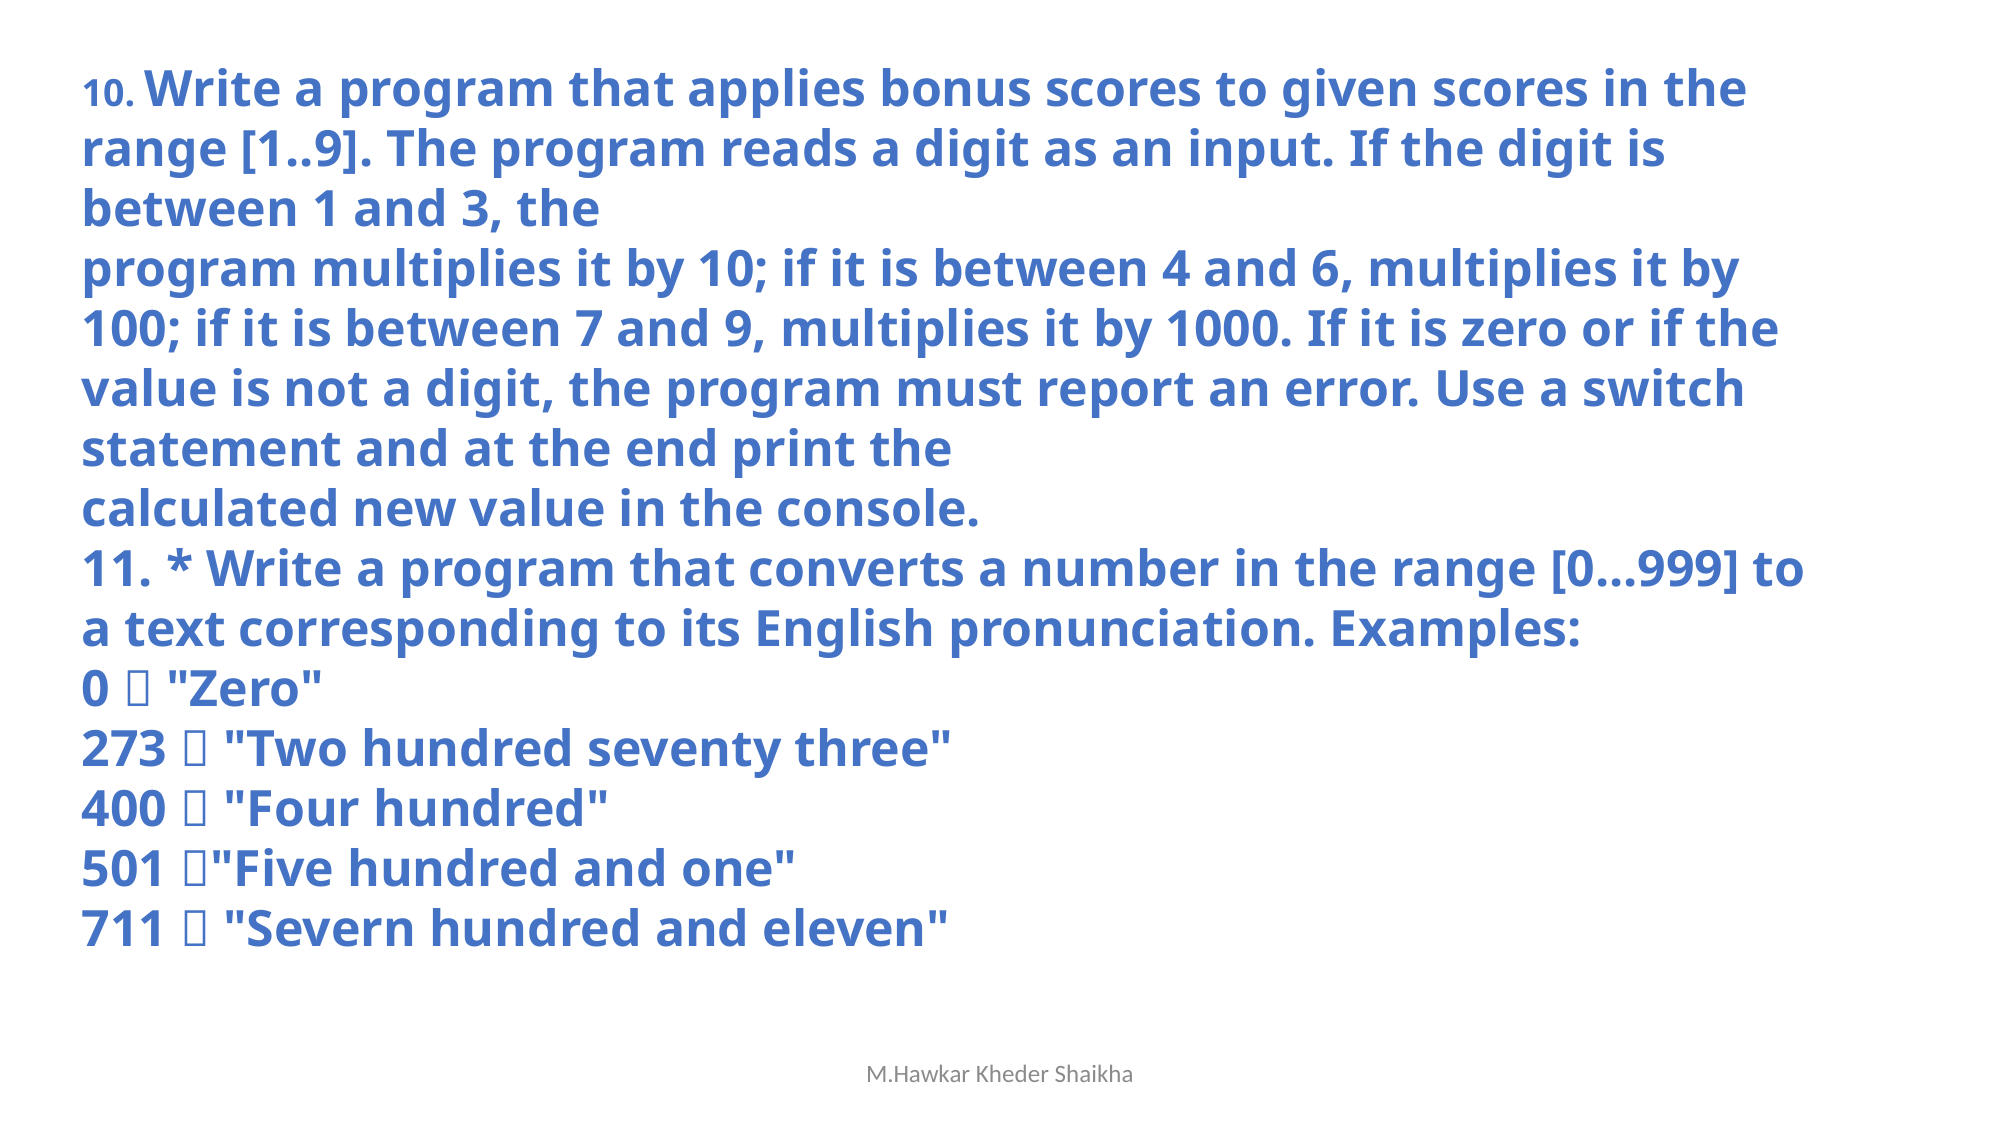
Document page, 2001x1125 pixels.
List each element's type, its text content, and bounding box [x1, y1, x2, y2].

text_box 10. Write a program that applies bonus scores to given scores in the range [1..9]. The program reads a digit as an input. If the digit is between 1 and 3, the program multiplies it by 10; if it is between 4 and 6, multiplies it by 100; if it is between 7 and 9, multiplies it by 1000. If it is zero or if the value is not a digit, the program must report an error. Use a switch statement and at the end print the calculated new value in the console. 11. * Write a program that converts a number in the range [0...999] to a text corresponding to its English pronunciation. Examples: 0  "Zero" 273  "Two hundred seventy three" 400  "Four hundred" 501 "Five hundred and one" 711  "Severn hundred and eleven" [66, 49, 1863, 1125]
footer M.Hawkar Kheder Shaikha [662, 1042, 1338, 1103]
